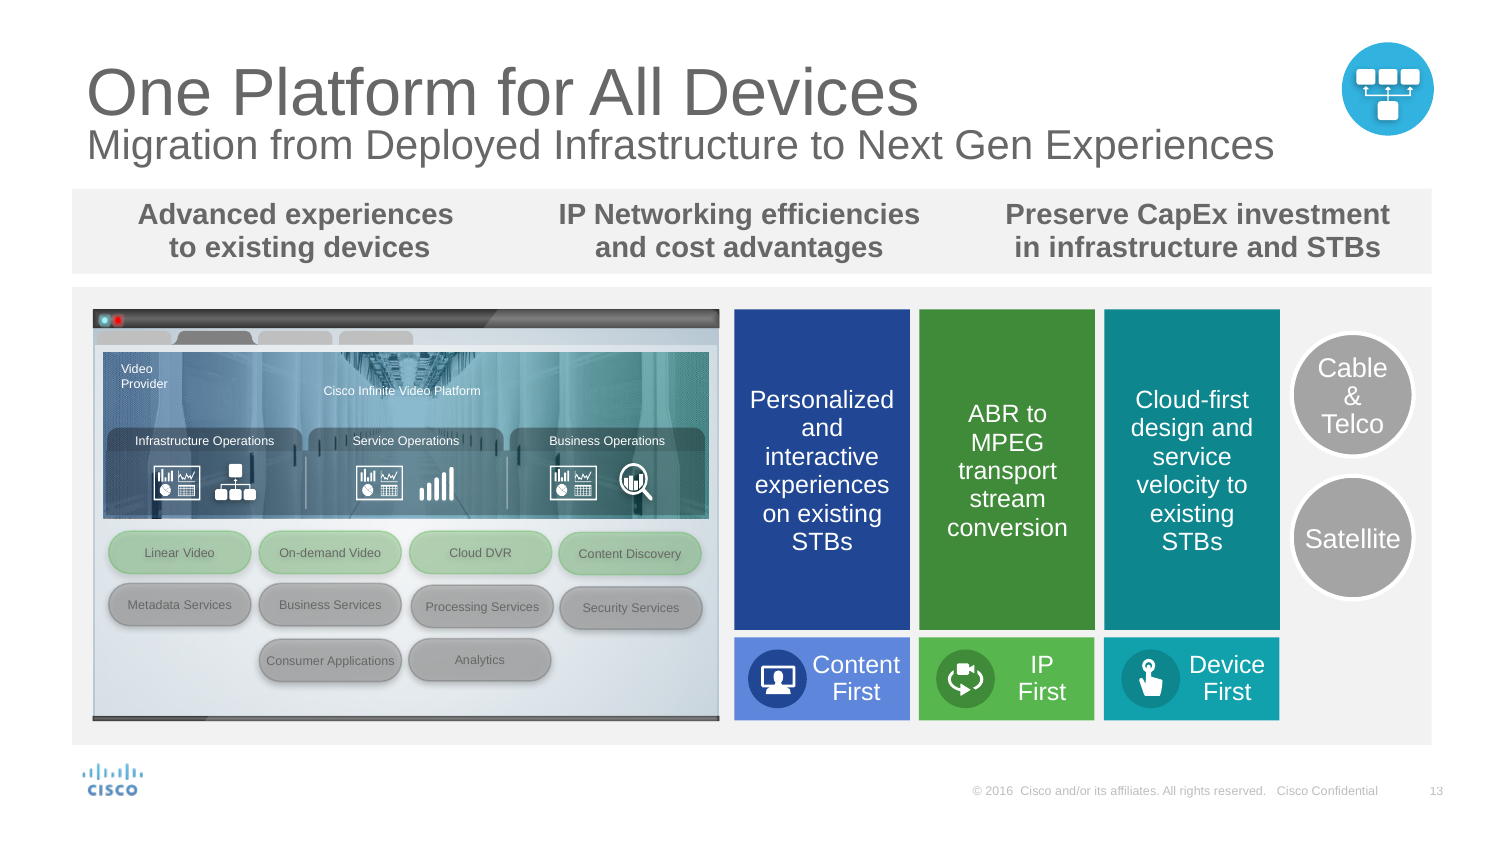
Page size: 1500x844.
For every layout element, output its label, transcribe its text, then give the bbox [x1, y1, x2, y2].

title One Platform for All Devices Migration from Deployed Infrastructure to Next Gen Experiences [71, 55, 1441, 176]
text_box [1341, 42, 1435, 136]
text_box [71, 286, 1432, 746]
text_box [730, 309, 1281, 631]
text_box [734, 636, 1283, 721]
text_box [71, 188, 1432, 274]
picture [77, 758, 149, 803]
